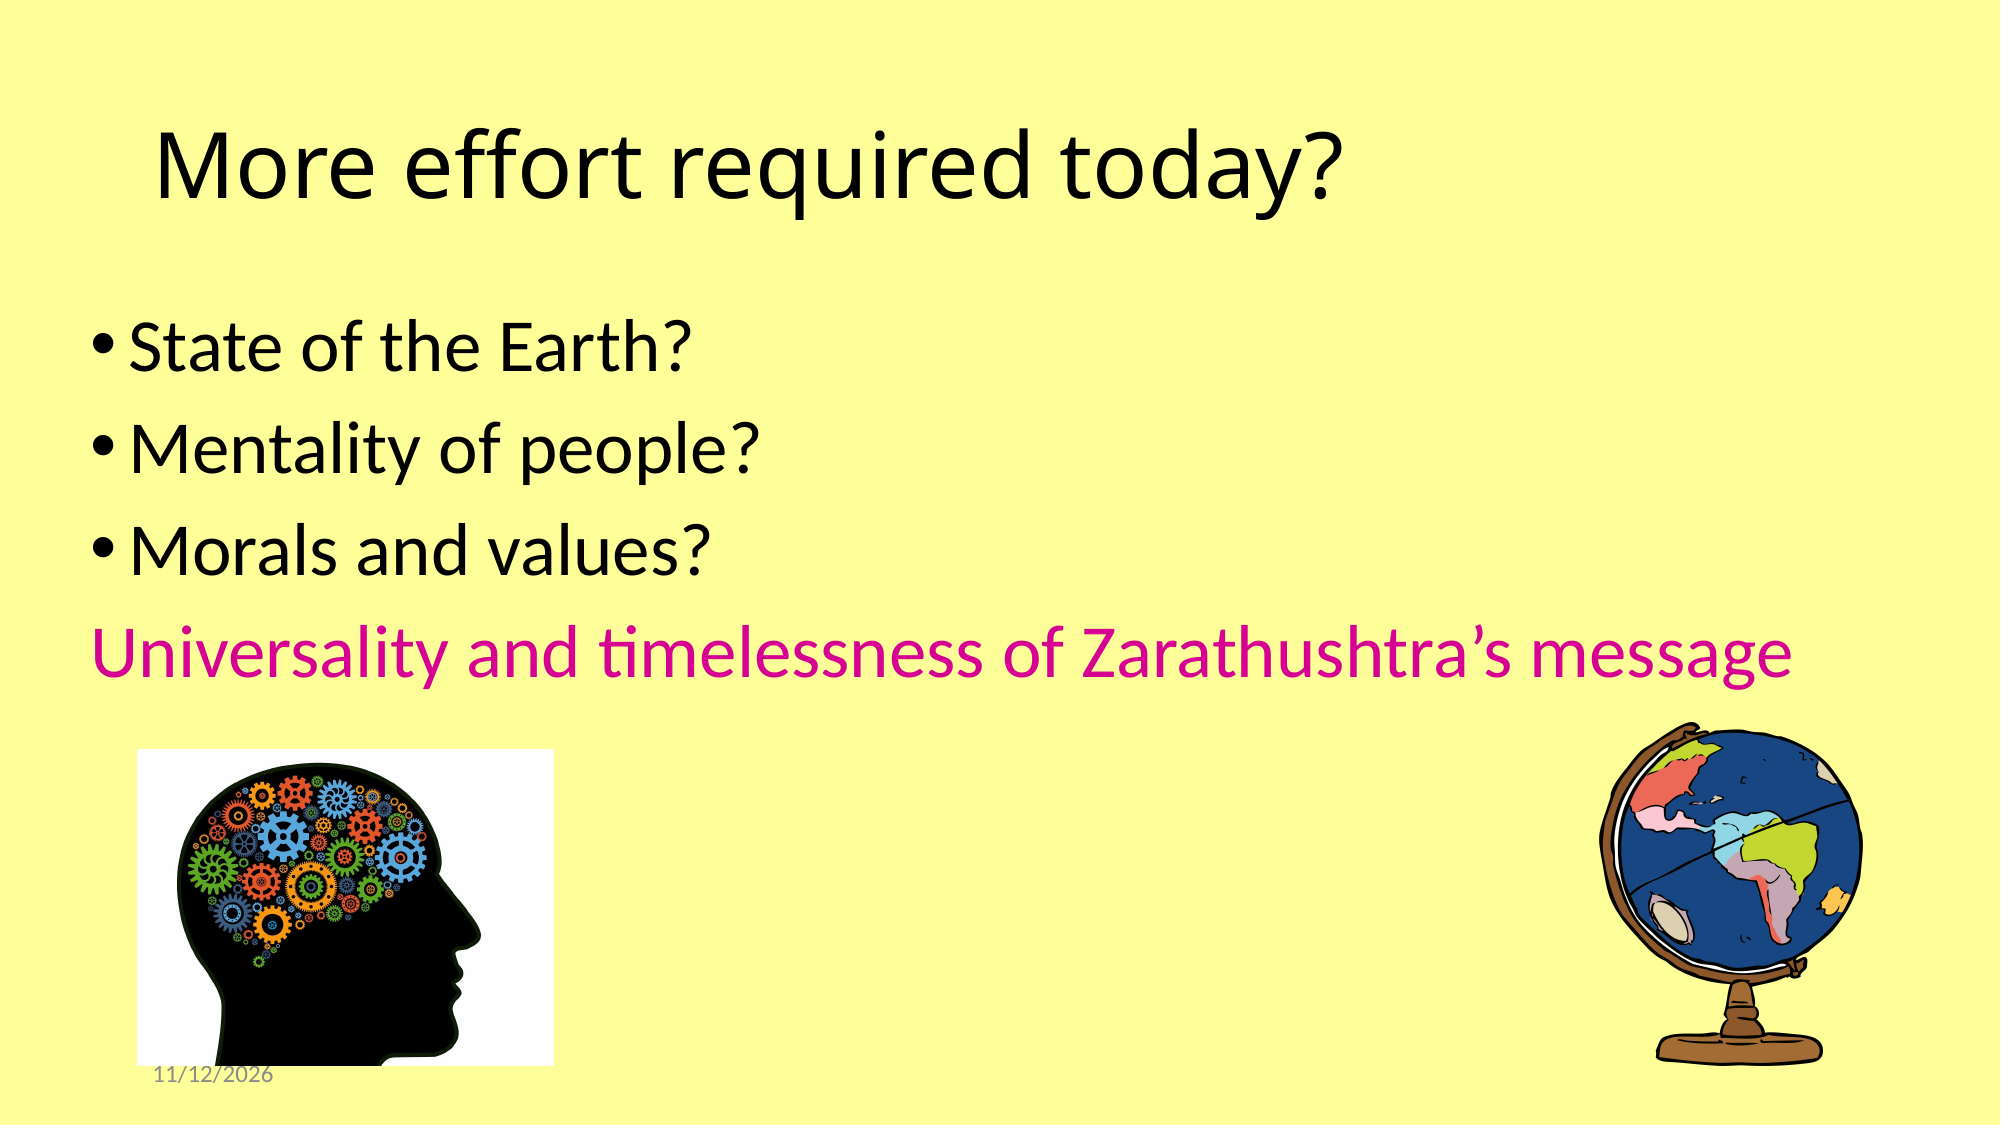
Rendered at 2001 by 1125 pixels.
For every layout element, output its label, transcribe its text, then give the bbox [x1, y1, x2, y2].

title More effort required today? [137, 59, 1863, 278]
picture [137, 749, 554, 1066]
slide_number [137, 1042, 588, 1103]
list State of the Earth? Mentality of people? Morals and values? Universality and timelessness of Zarathushtra’s message [75, 299, 1925, 1014]
picture [1599, 722, 1863, 1066]
